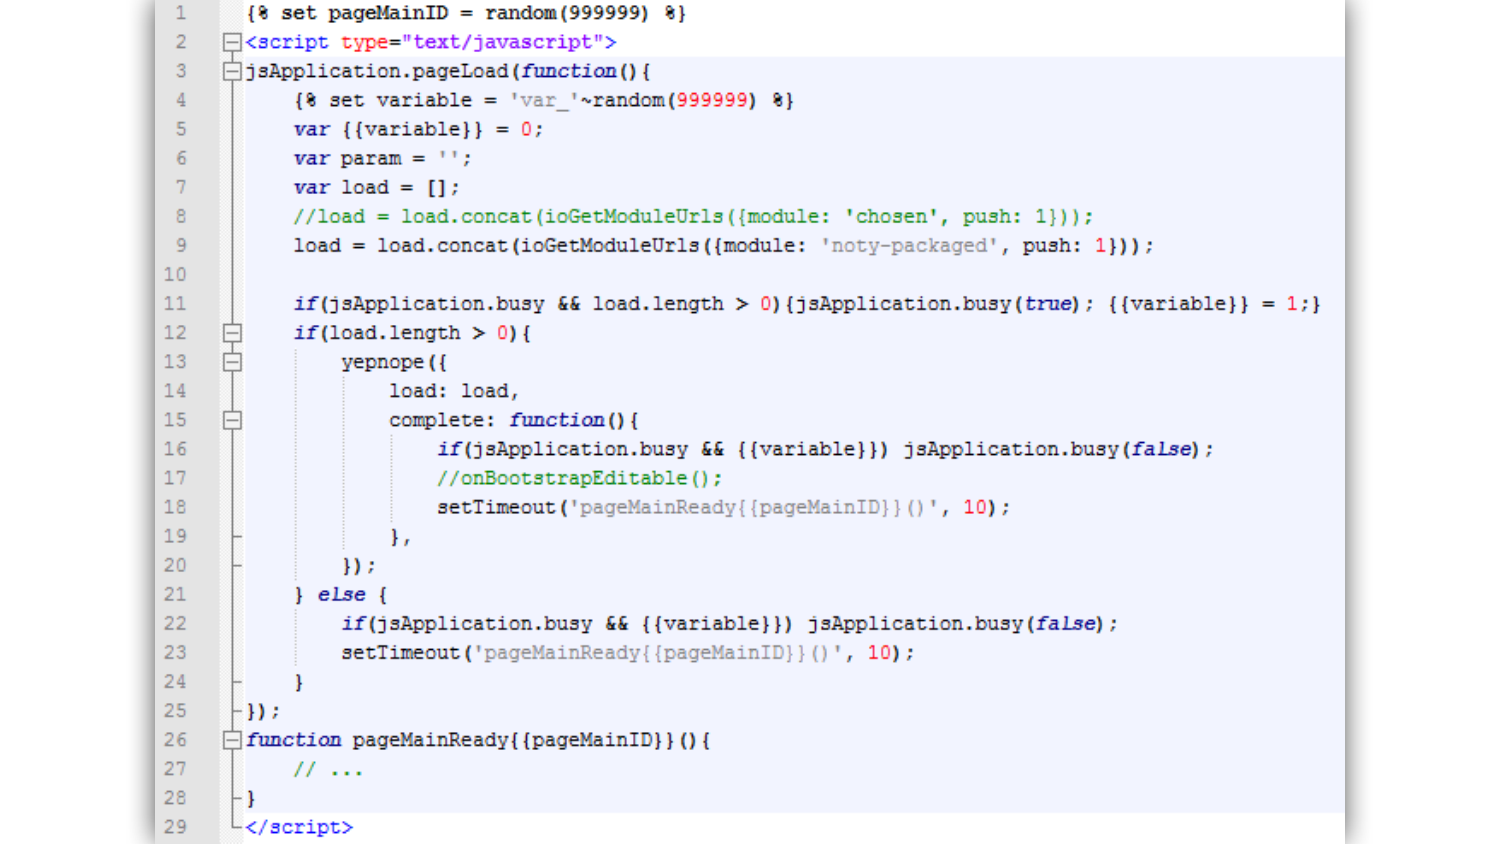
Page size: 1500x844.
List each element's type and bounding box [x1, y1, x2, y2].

picture [155, 0, 1345, 844]
